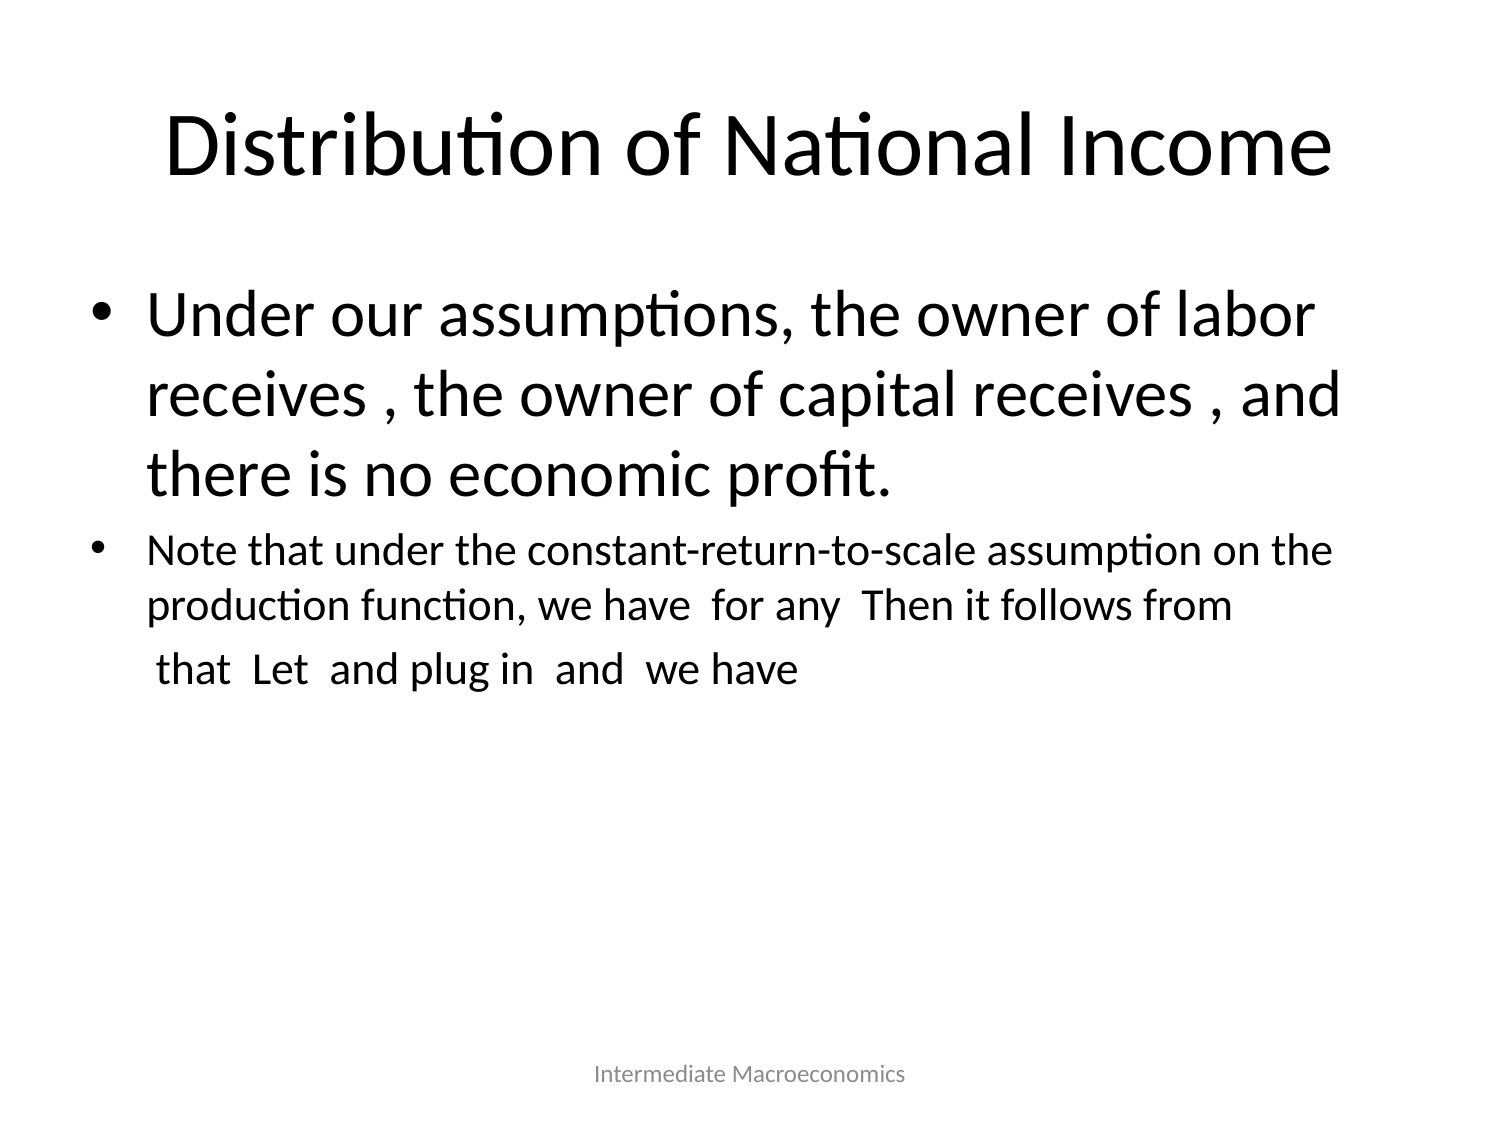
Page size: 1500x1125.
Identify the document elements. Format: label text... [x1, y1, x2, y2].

footer Intermediate Macroeconomics [512, 1042, 988, 1103]
title Distribution of National Income [75, 45, 1425, 233]
